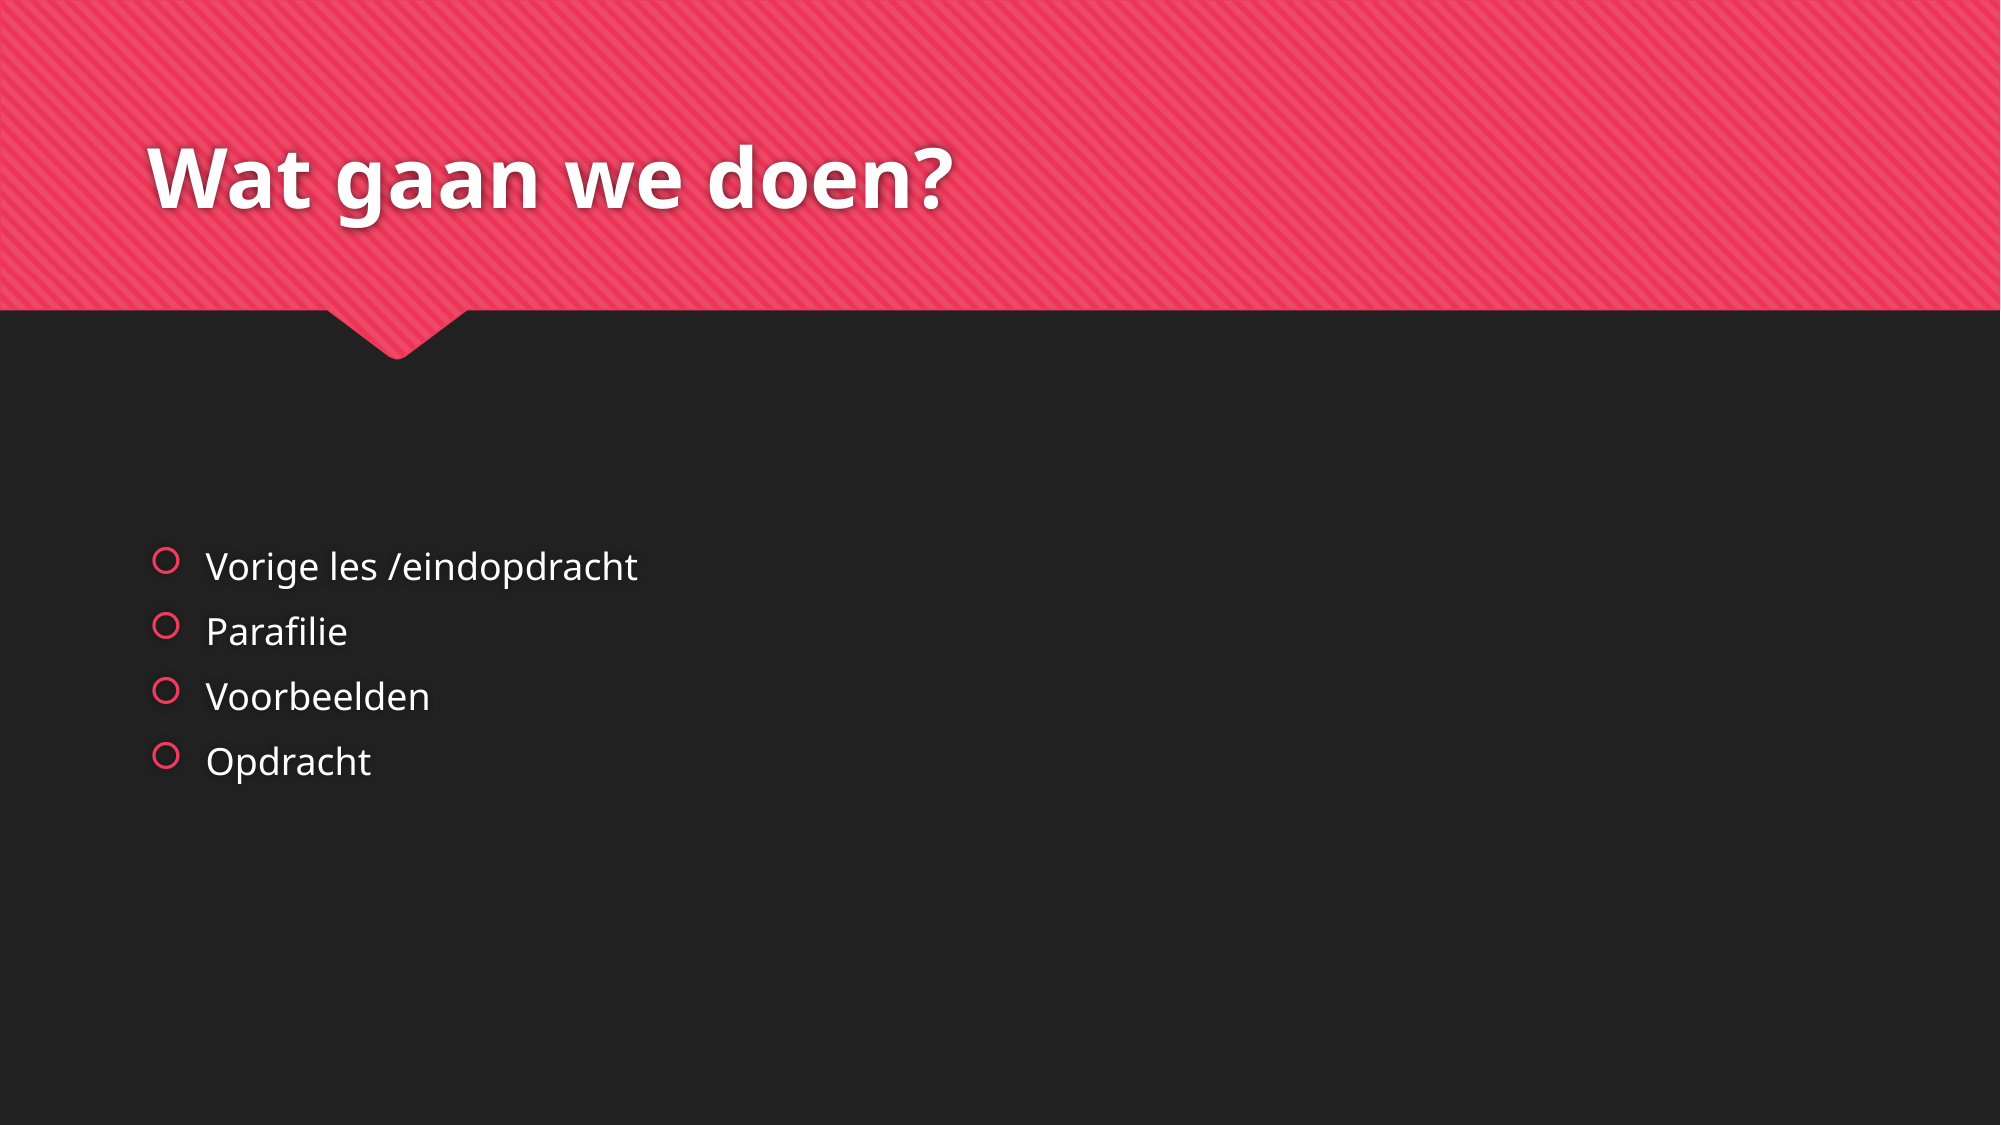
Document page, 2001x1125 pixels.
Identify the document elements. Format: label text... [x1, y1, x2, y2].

title Wat gaan we doen? [132, 73, 1868, 233]
list Vorige les /eindopdracht Parafilie Voorbeelden Opdracht [134, 364, 1866, 962]
